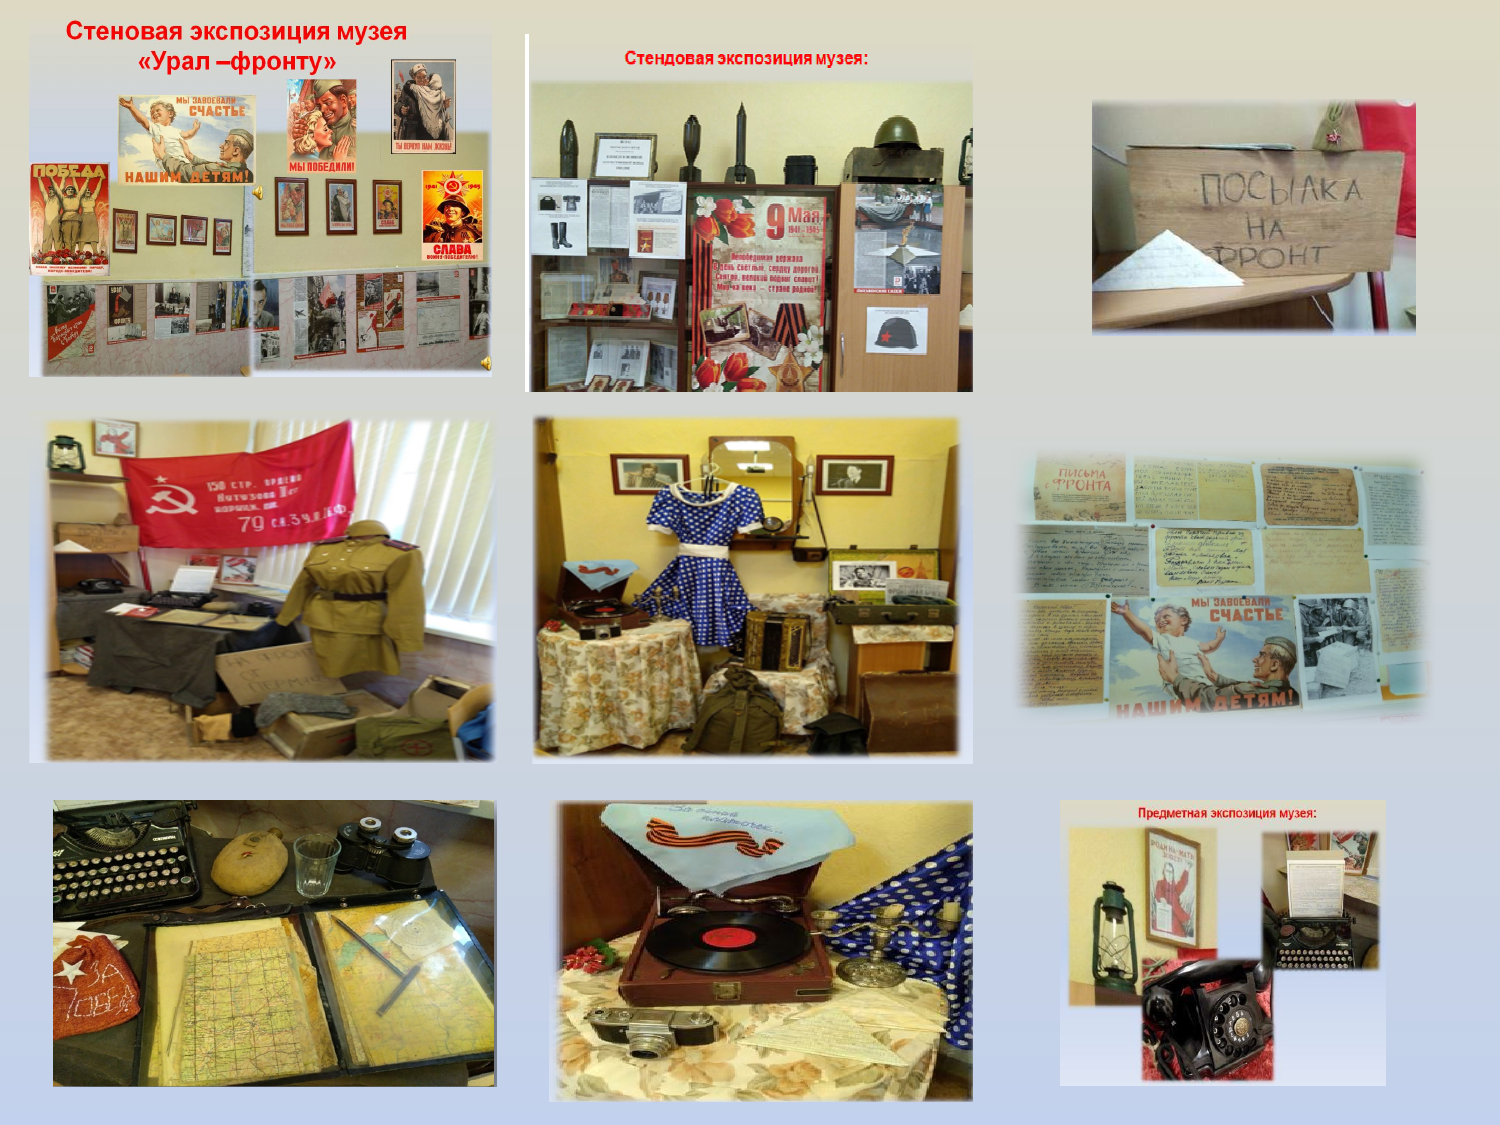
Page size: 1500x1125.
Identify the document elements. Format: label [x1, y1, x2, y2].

picture [29, 18, 493, 377]
picture [531, 411, 974, 764]
picture [52, 799, 498, 1087]
picture [1060, 799, 1387, 1086]
picture [1092, 99, 1416, 336]
picture [548, 800, 974, 1103]
picture [525, 34, 974, 393]
picture [1009, 444, 1437, 727]
picture [29, 411, 498, 764]
